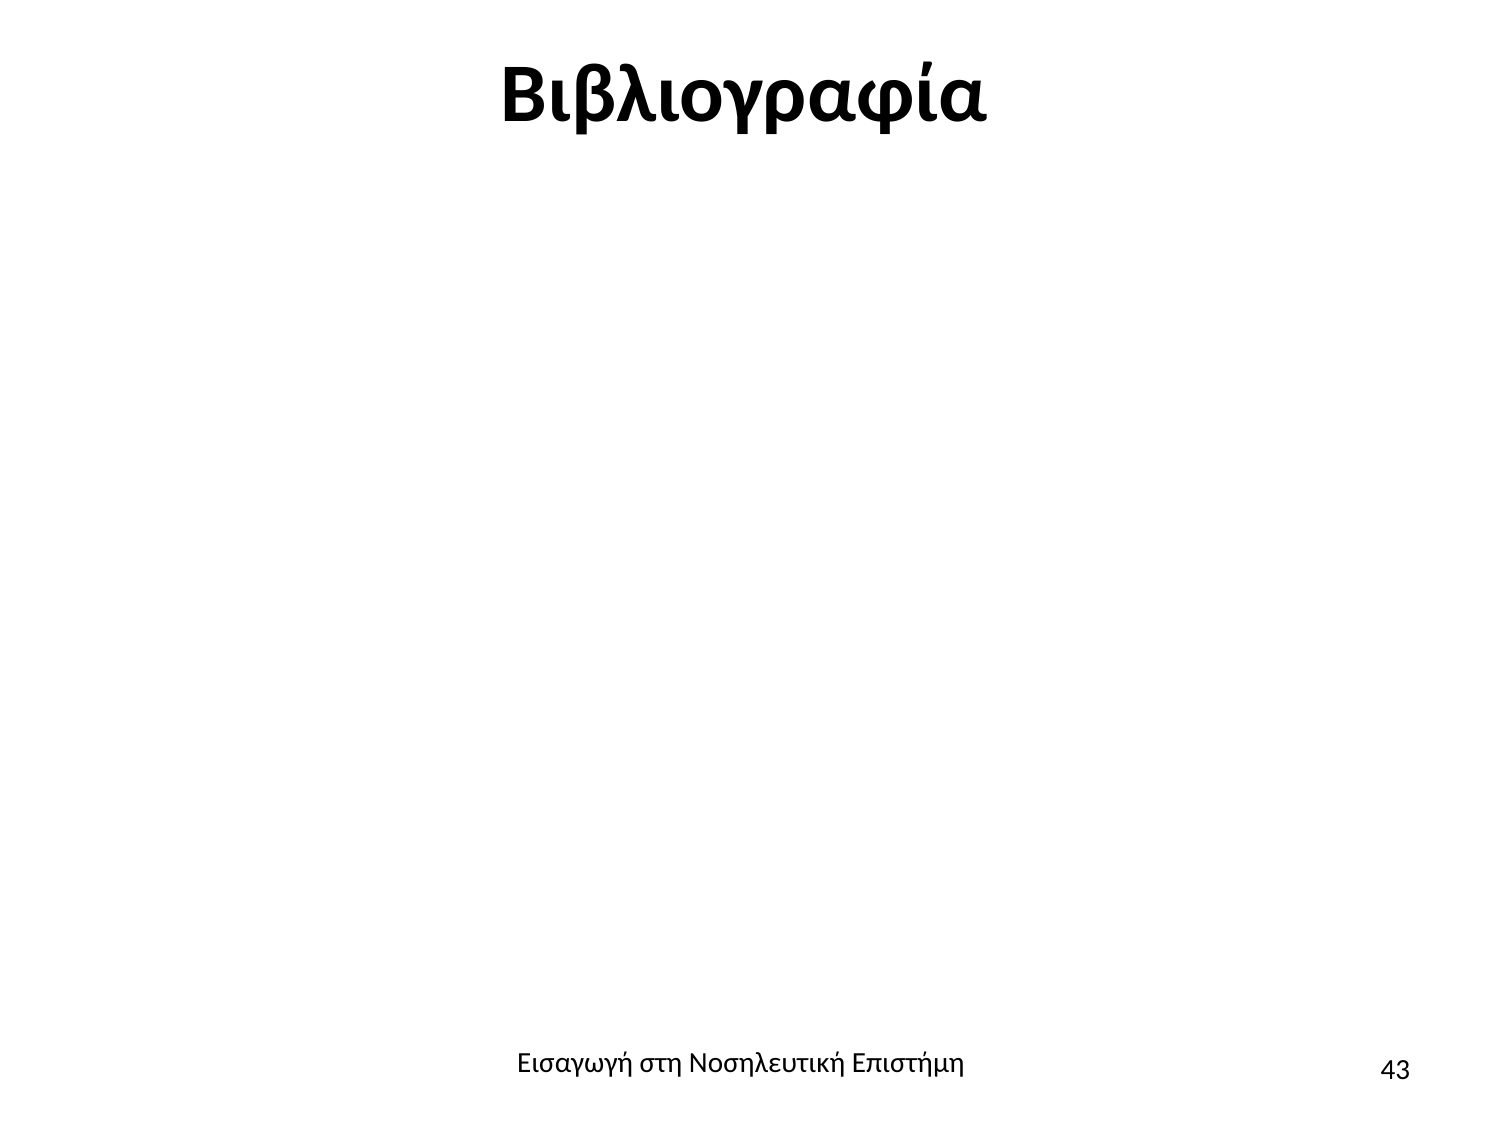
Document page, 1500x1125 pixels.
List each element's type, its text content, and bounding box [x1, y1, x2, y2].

title Βιβλιογραφία [78, 21, 1429, 156]
text_box Εισαγωγή στη Νοσηλευτική Επιστήμη [392, 1035, 1091, 1119]
text_box 43 [1074, 1042, 1425, 1103]
